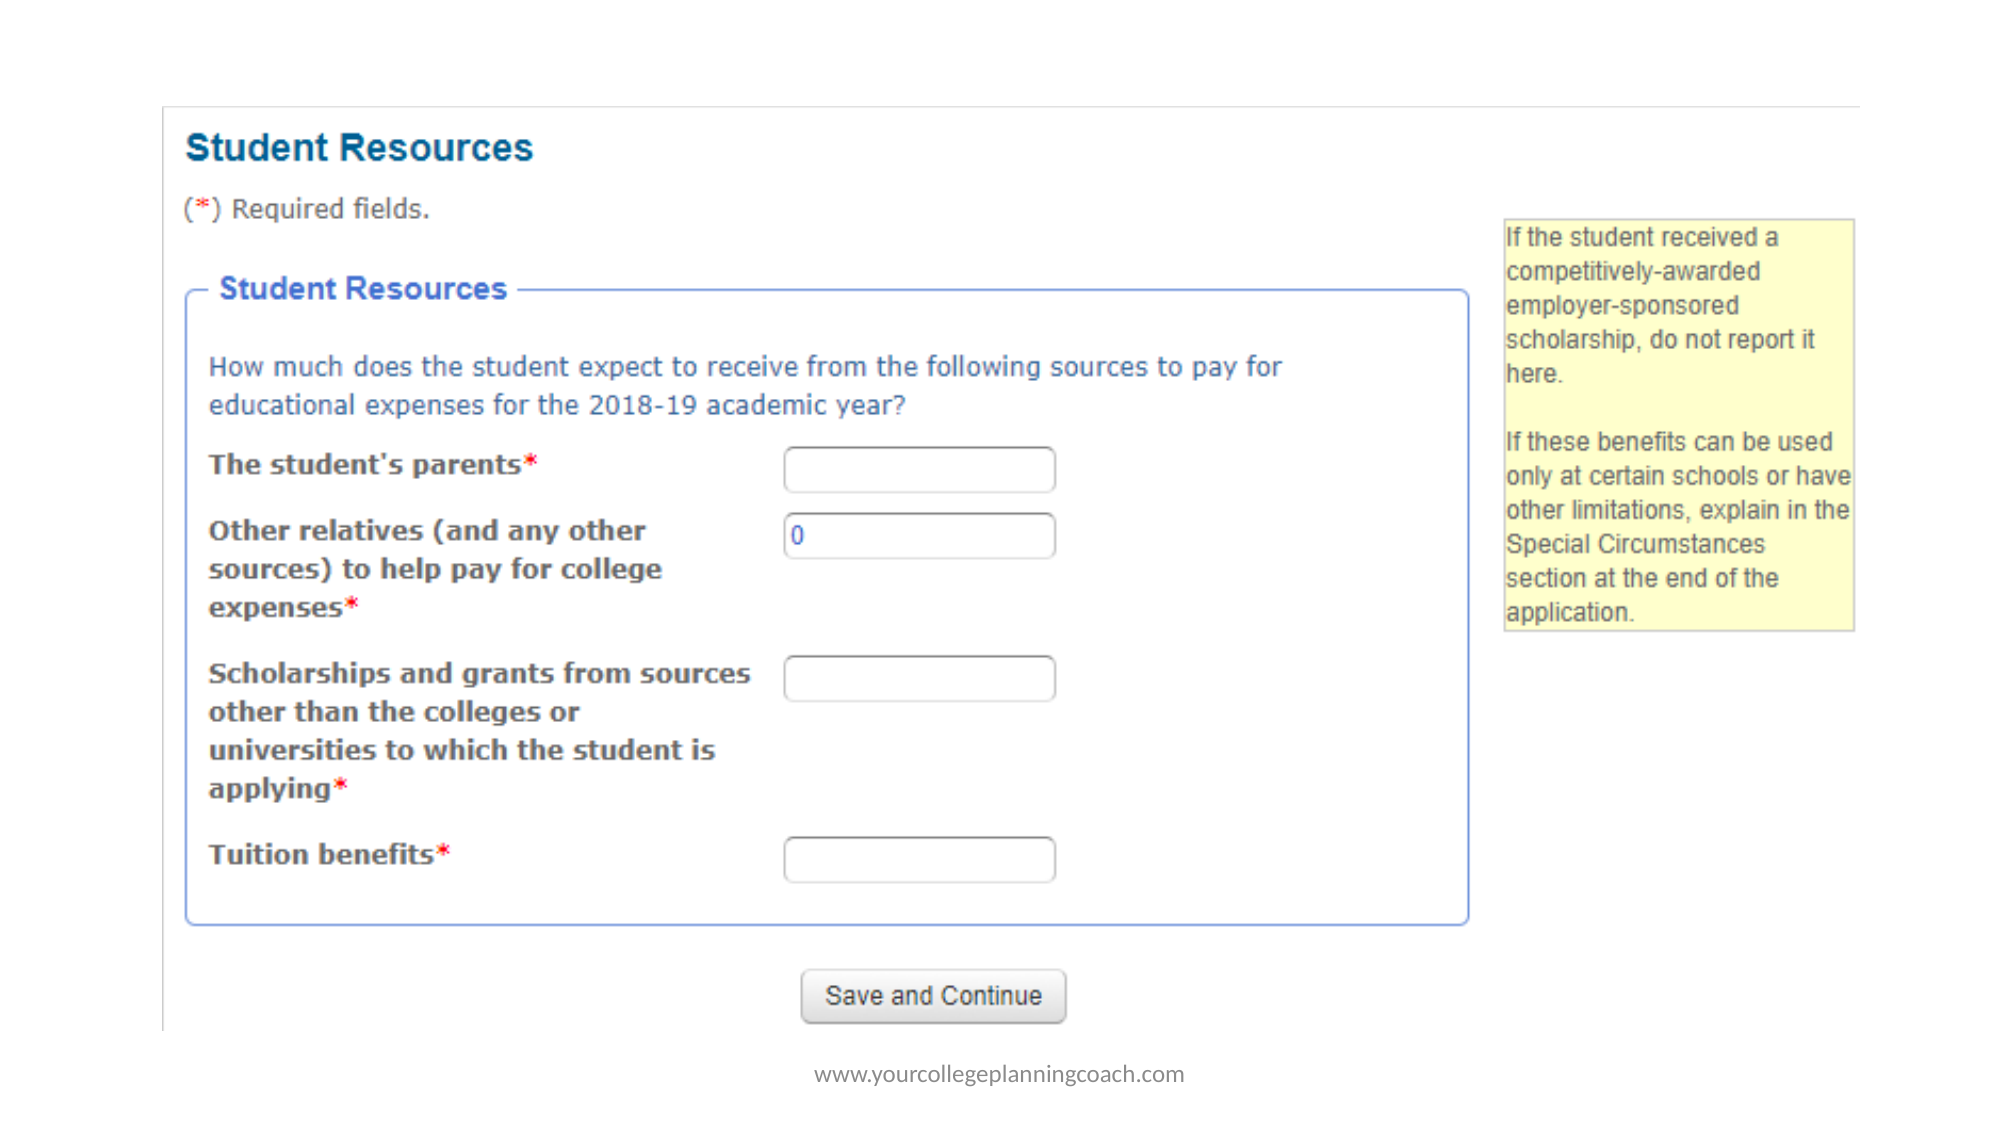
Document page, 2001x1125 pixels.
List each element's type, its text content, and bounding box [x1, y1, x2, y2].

footer www.yourcollegeplanningcoach.com [662, 1042, 1338, 1103]
picture [162, 106, 1860, 1031]
